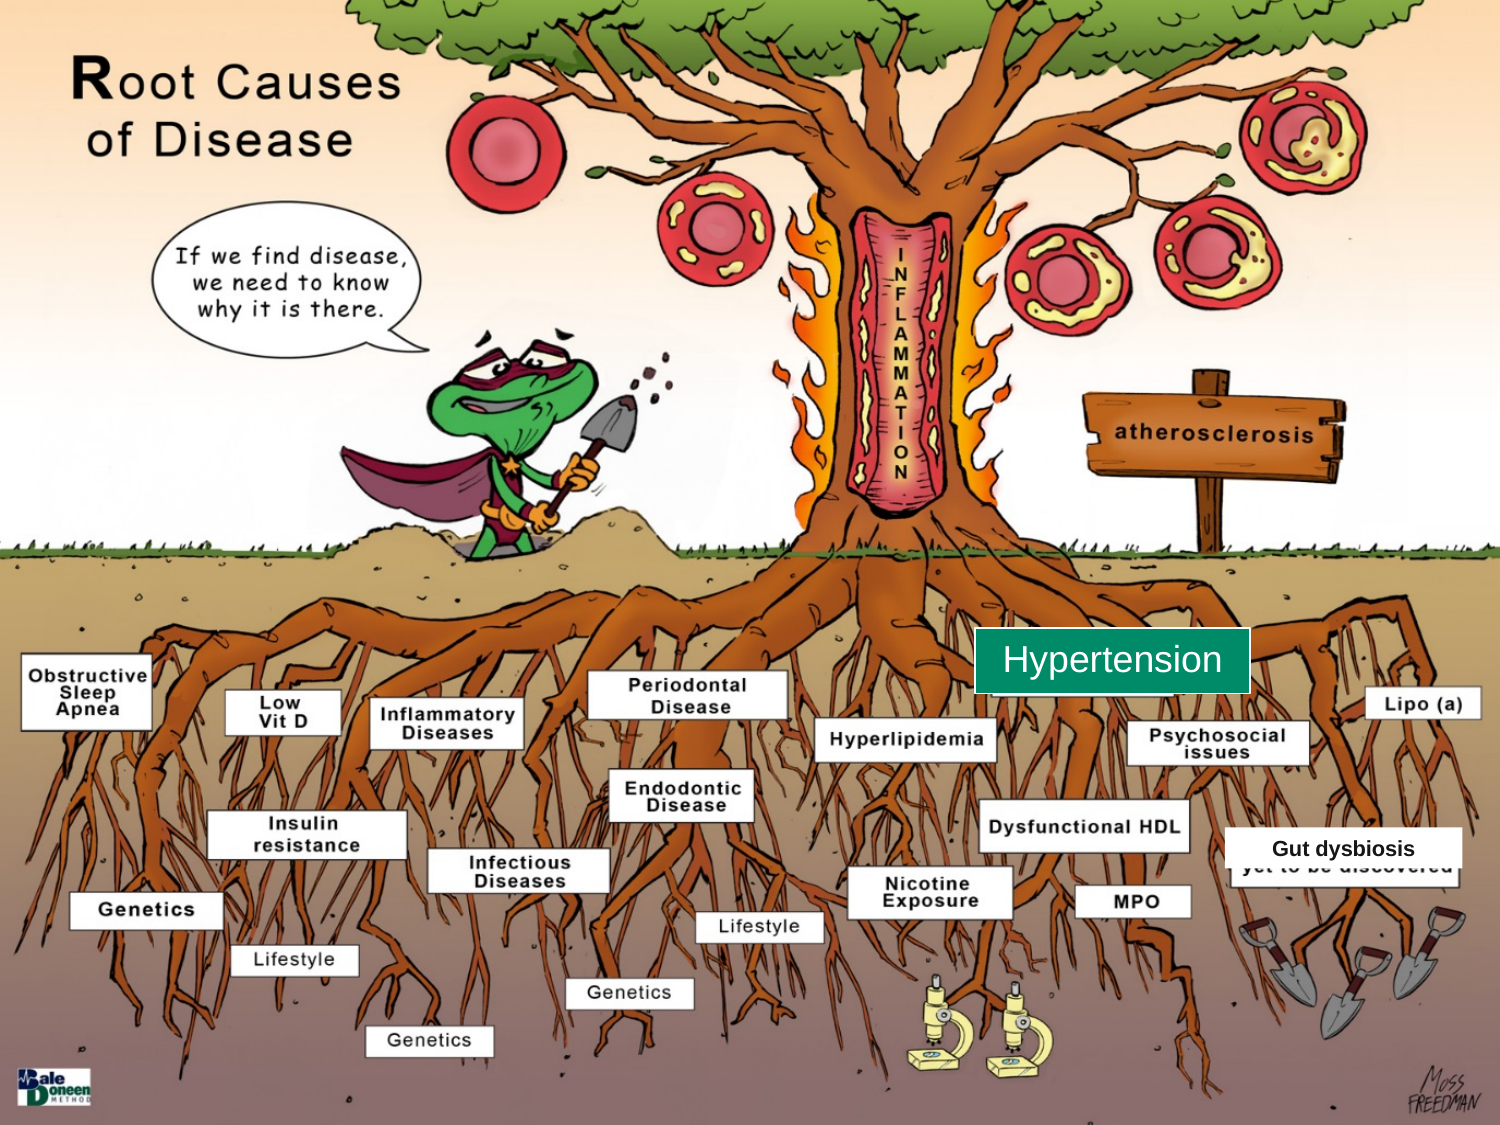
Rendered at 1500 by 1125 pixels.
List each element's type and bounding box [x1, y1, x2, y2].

list [0, 0, 1500, 1125]
